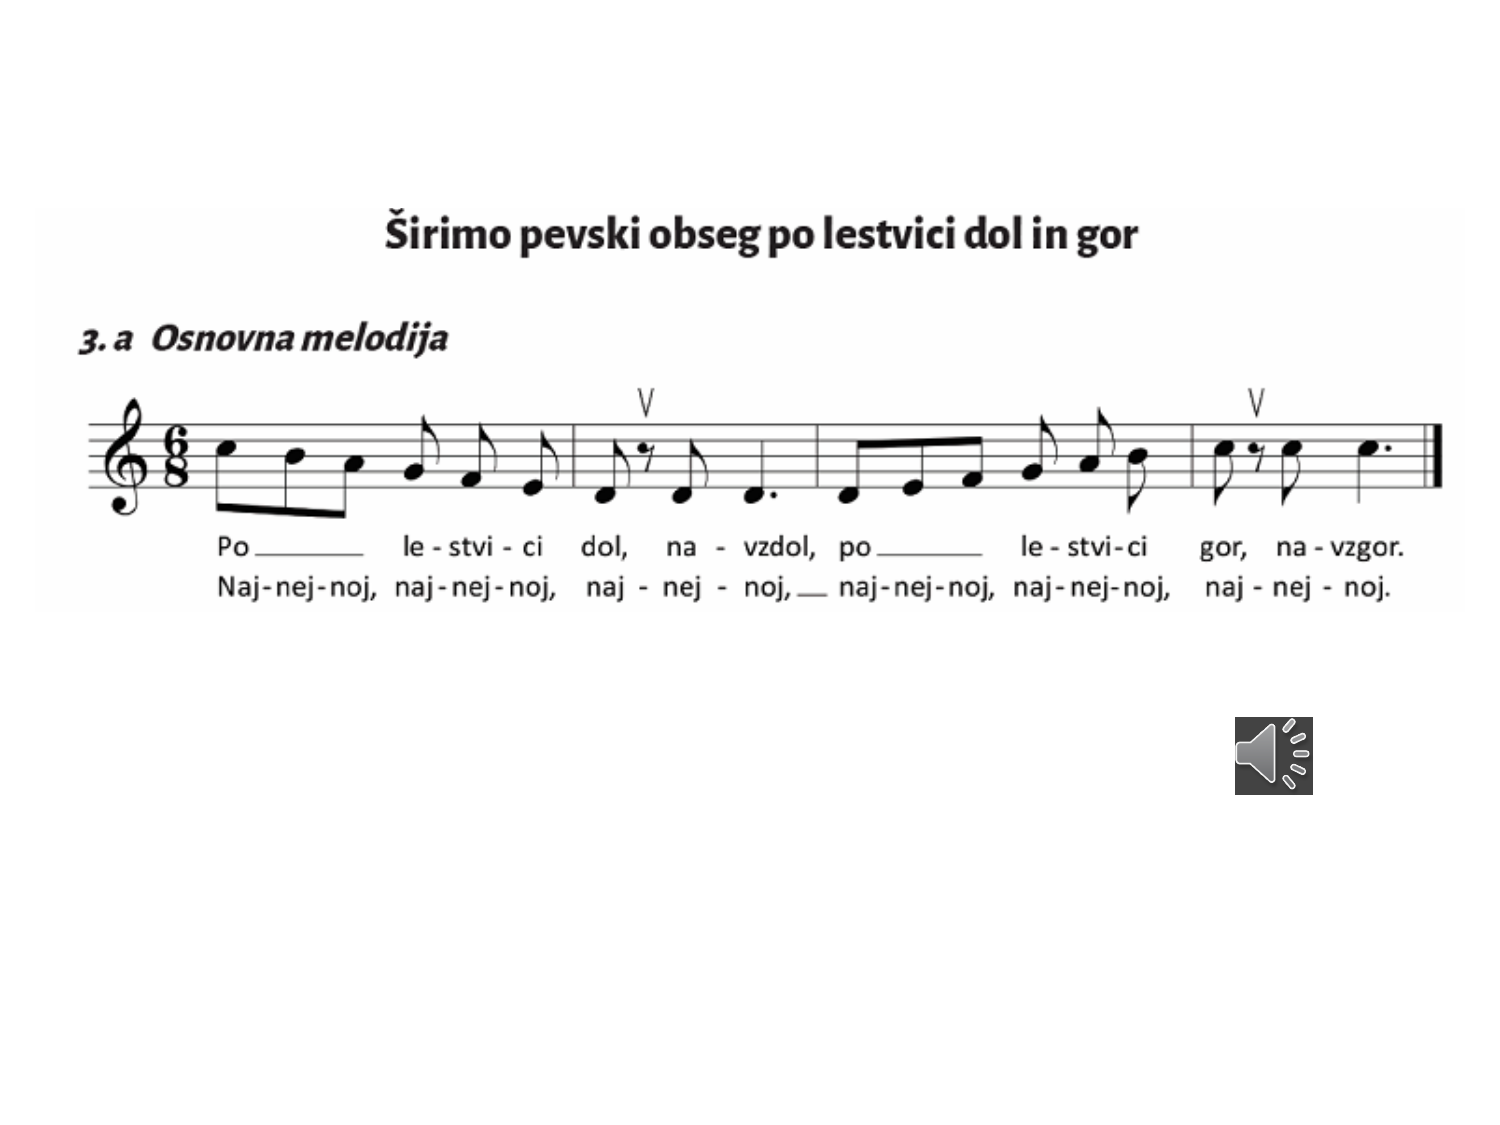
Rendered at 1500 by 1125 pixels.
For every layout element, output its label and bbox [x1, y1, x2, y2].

picture [35, 207, 1465, 612]
picture [1233, 715, 1315, 797]
